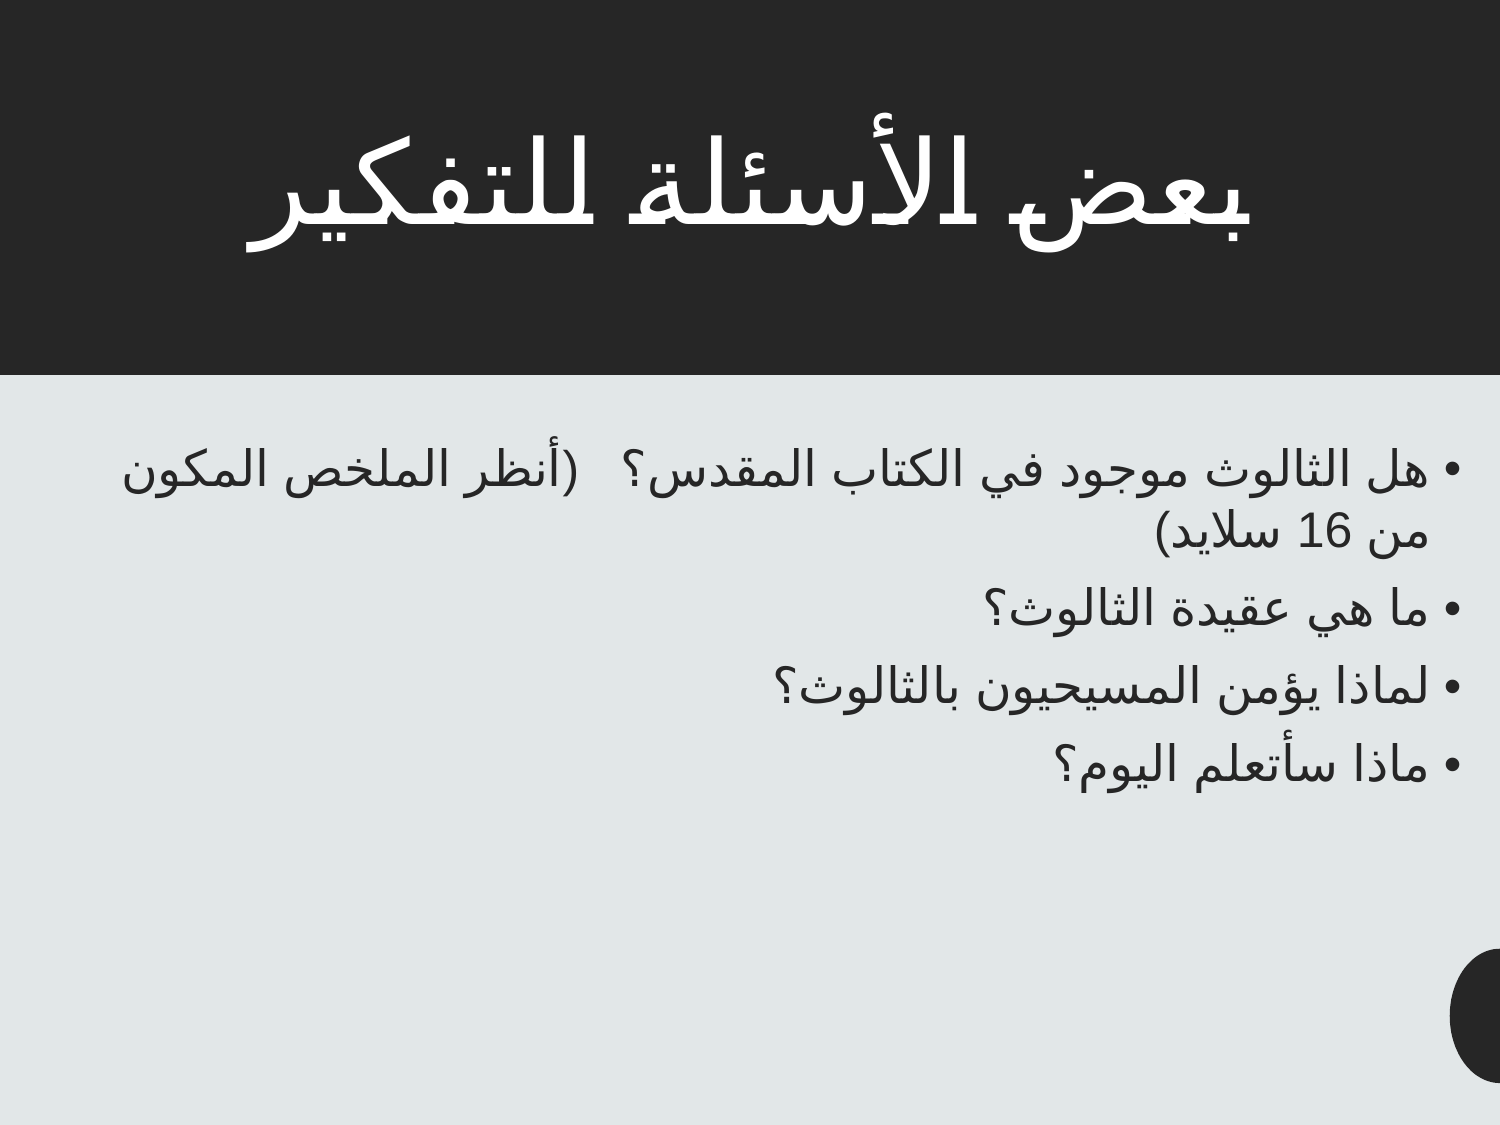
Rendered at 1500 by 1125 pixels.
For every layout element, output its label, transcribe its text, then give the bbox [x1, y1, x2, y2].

text_box [0, 376, 1500, 1125]
text_box [0, 0, 1500, 376]
text_box هل الثالوث موجود في الكتاب المقدس؟ (أنظر الملخص المكون من 16 سلايد) ما هي عقيدة الثالوث؟ لماذا يؤمن المسيحيون بالثالوث؟ ماذا سأتعلم اليوم؟ [93, 427, 1476, 949]
text_box [1449, 948, 1500, 1084]
text_box بعض الأسئلة للتفكير [93, 62, 1407, 318]
